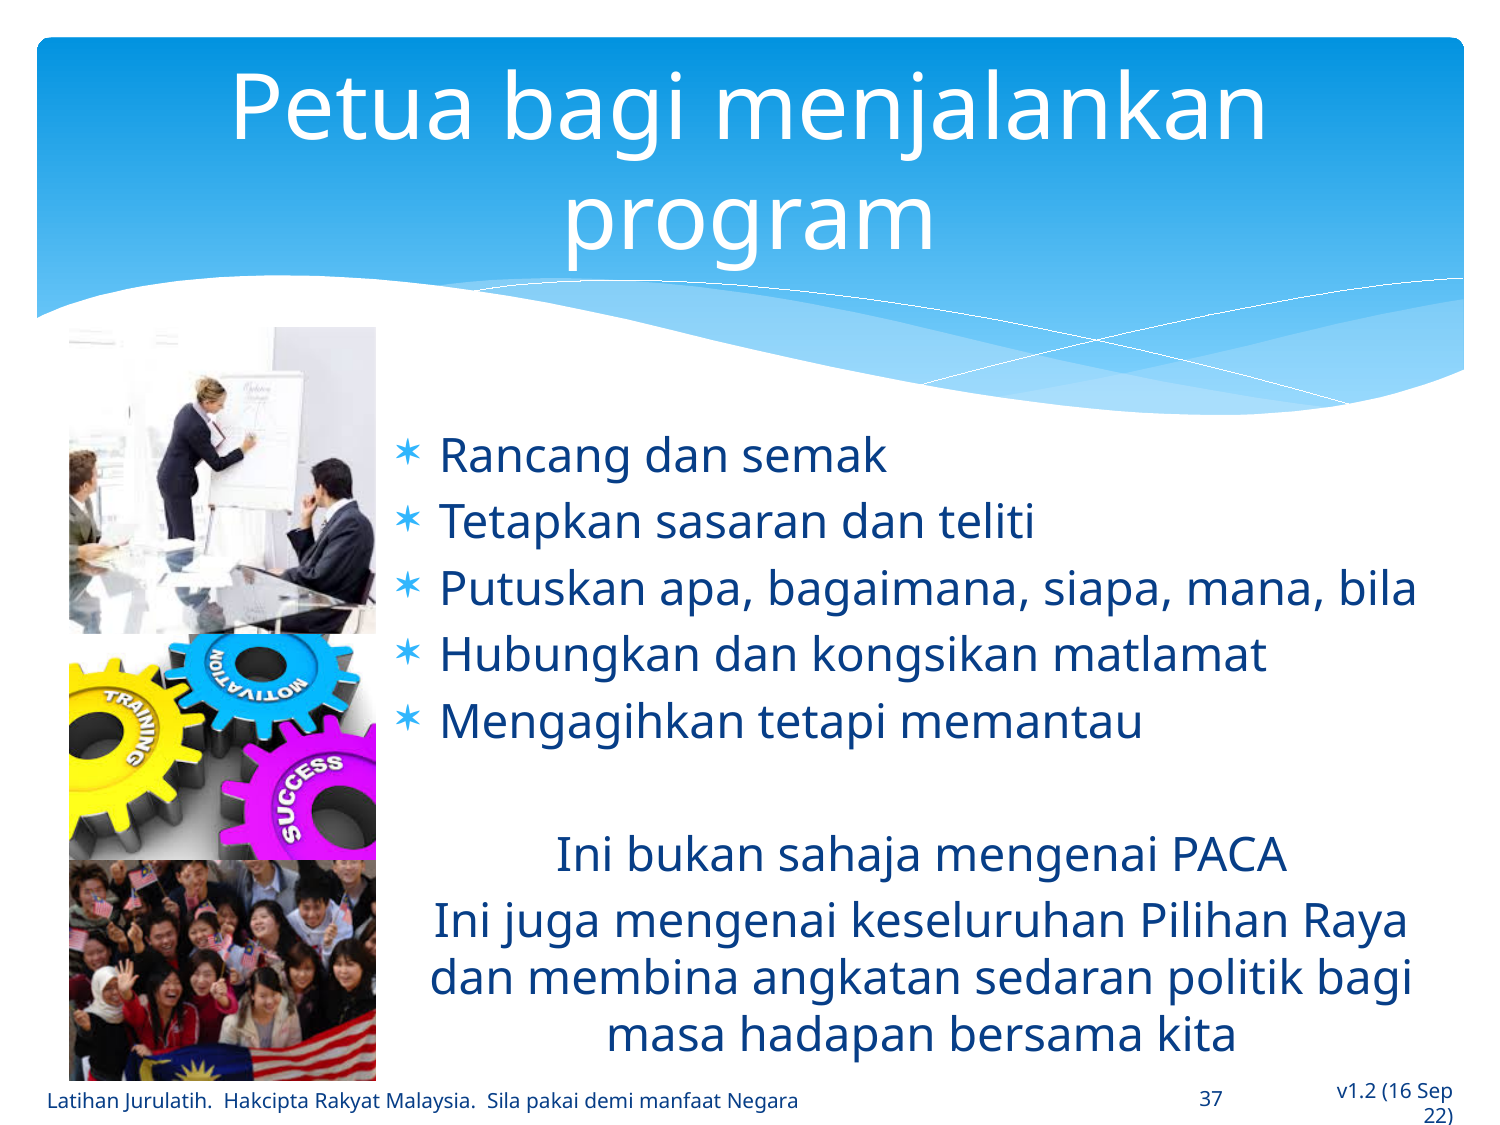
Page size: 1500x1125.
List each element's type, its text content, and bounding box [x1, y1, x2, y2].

title Petua bagi menjalankan program [75, 55, 1425, 261]
list Rancang dan semak Tetapkan sasaran dan teliti Putuskan apa, bagaimana, siapa, mana, bila Hubungkan dan kongsikan matlamat Mengagihkan tetapi memantau Ini bukan sahaja mengenai PACA Ini juga mengenai keseluruhan Pilihan Raya dan membina angkatan sedaran politik bagi masa hadapan bersama kita [382, 417, 1463, 1081]
slide_number 37 [1163, 1080, 1259, 1120]
picture [69, 327, 376, 1081]
footer Latihan Jurulatih. Hakcipta Rakyat Malaysia. Sila pakai demi manfaat Negara [31, 1080, 1112, 1120]
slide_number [1295, 1080, 1469, 1125]
